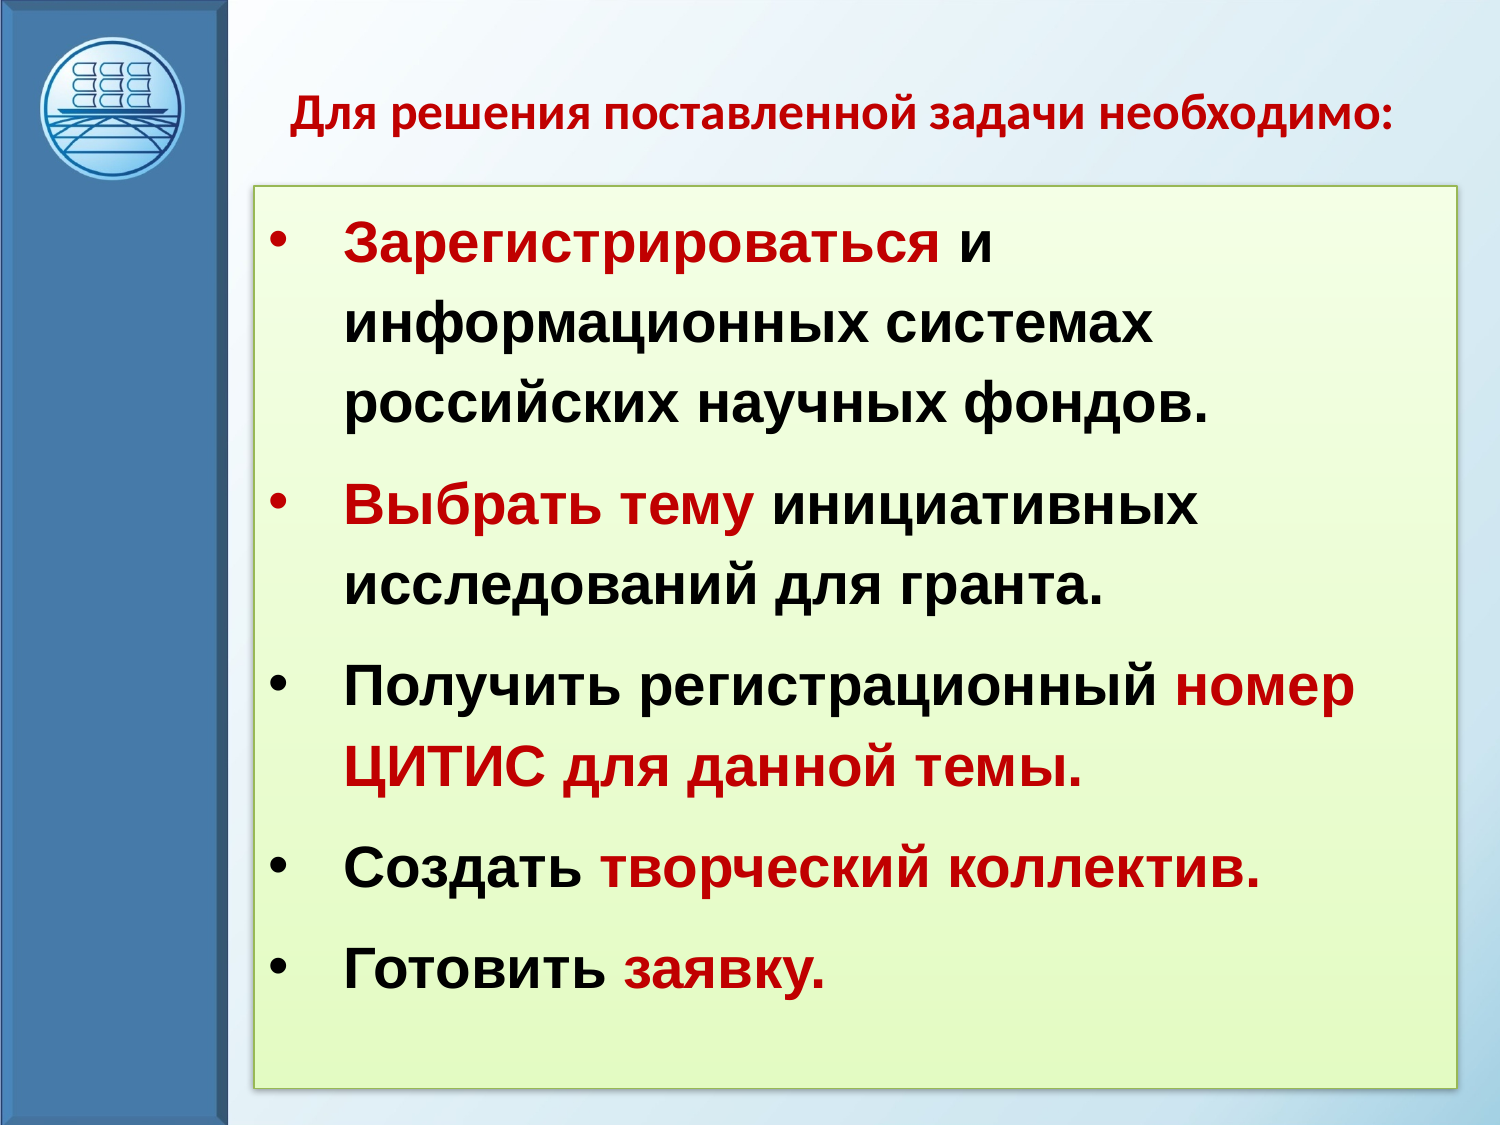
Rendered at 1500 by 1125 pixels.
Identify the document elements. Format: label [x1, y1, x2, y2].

list [0, 0, 1500, 1125]
